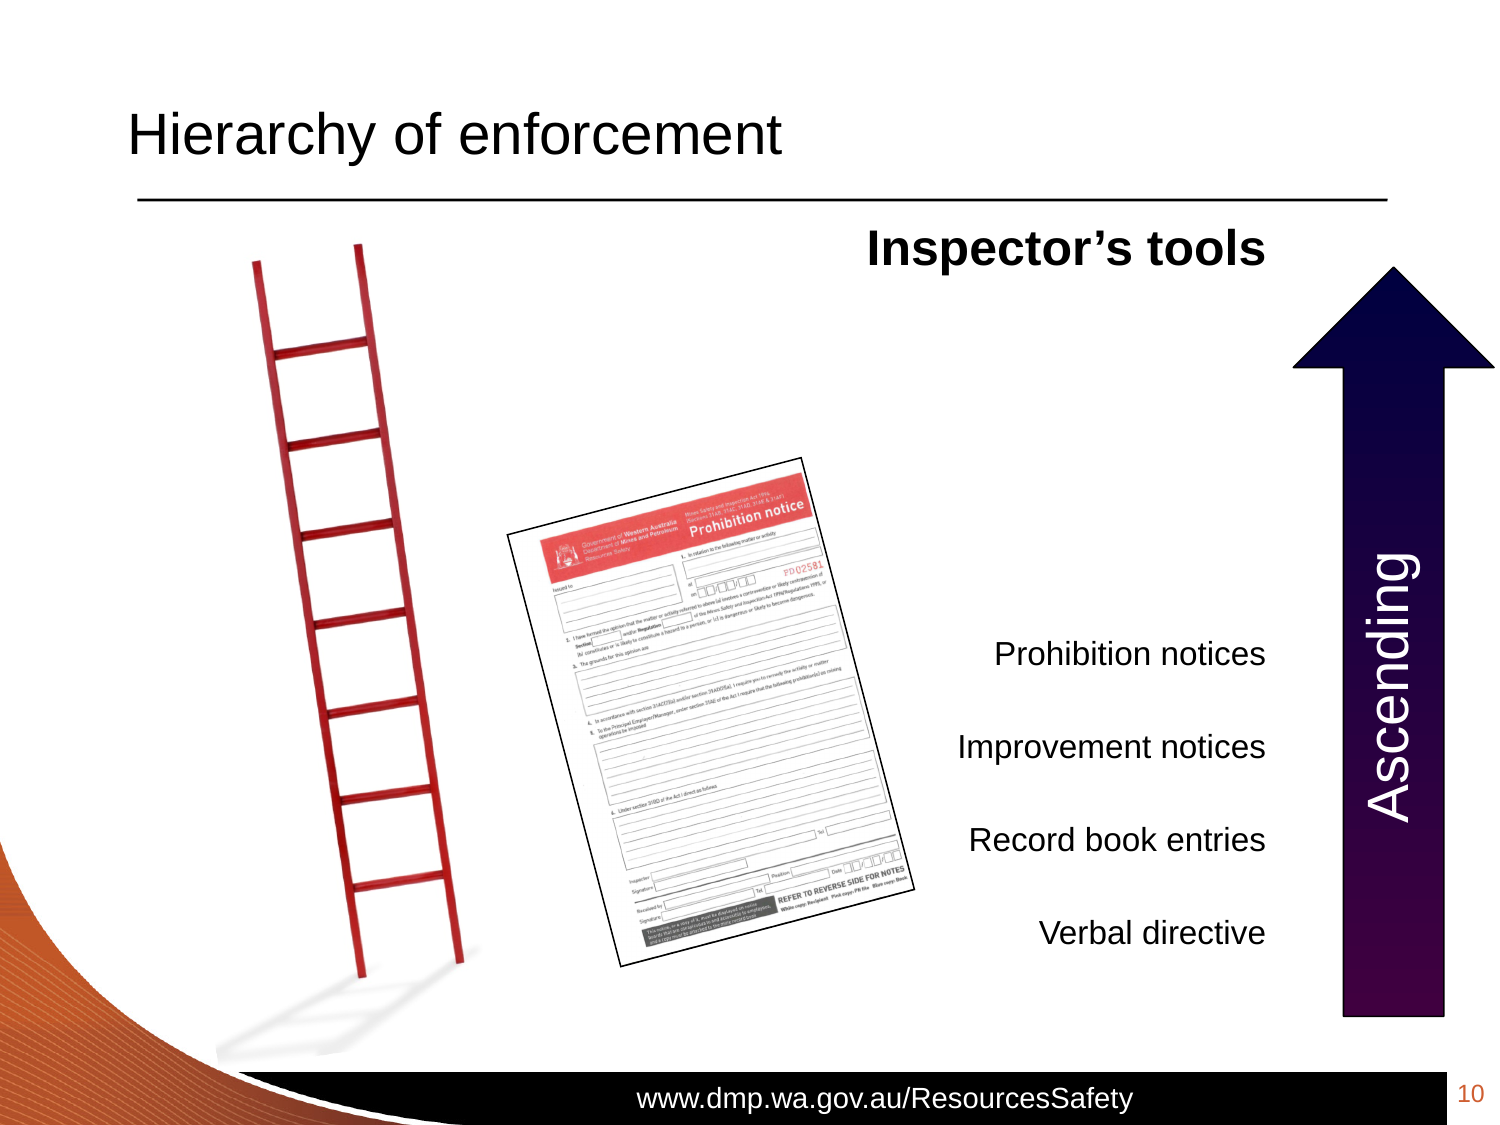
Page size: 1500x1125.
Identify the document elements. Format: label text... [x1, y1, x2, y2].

list Inspector’s tools Prohibition notices Improvement notices Record book entries Verbal directive [112, 207, 1282, 1001]
slide_number 10 [1293, 1070, 1500, 1125]
picture [509, 460, 913, 965]
picture [0, 216, 1447, 1125]
title Hierarchy of enforcement [112, 37, 1388, 226]
text_box [1293, 267, 1495, 368]
text_box Ascending [1343, 342, 1445, 1016]
